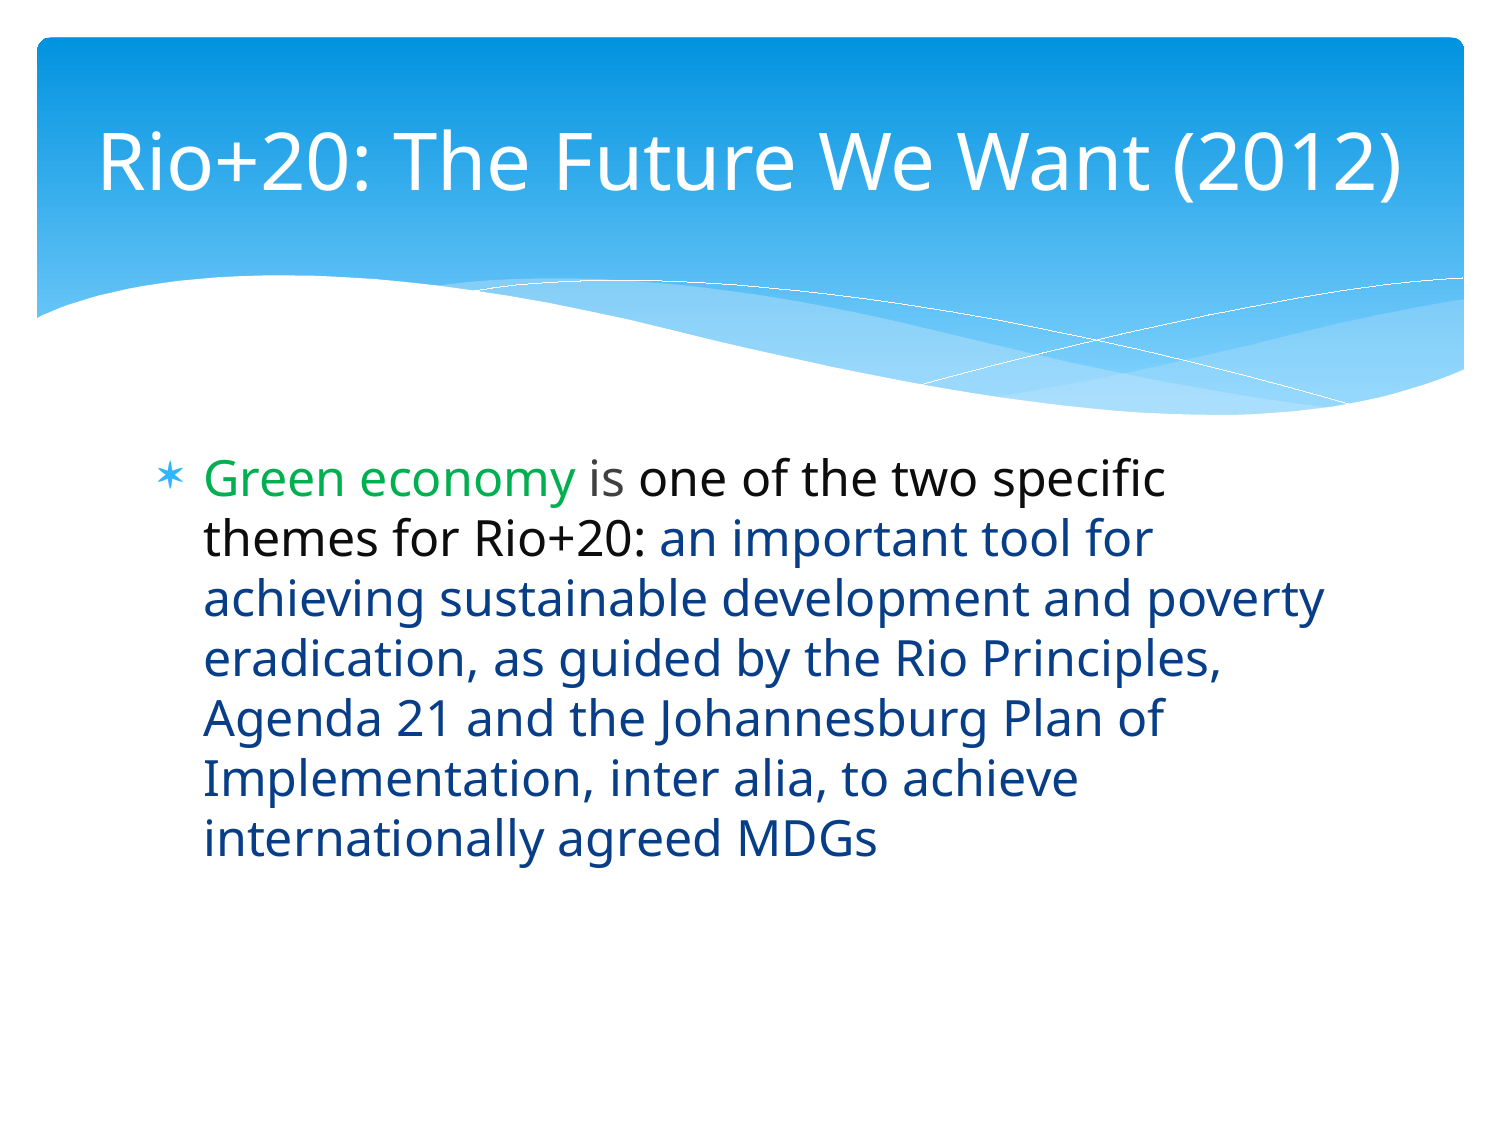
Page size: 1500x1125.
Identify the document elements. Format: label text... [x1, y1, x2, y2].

list Green economy is one of the two specific themes for Rio+20: an important tool for achieving sustainable development and poverty eradication, as guided by the Rio Principles, Agenda 21 and the Johannesburg Plan of Implementation, inter alia, to achieve internationally agreed MDGs [143, 438, 1359, 1005]
title Rio+20: The Future We Want (2012) [75, 55, 1425, 261]
